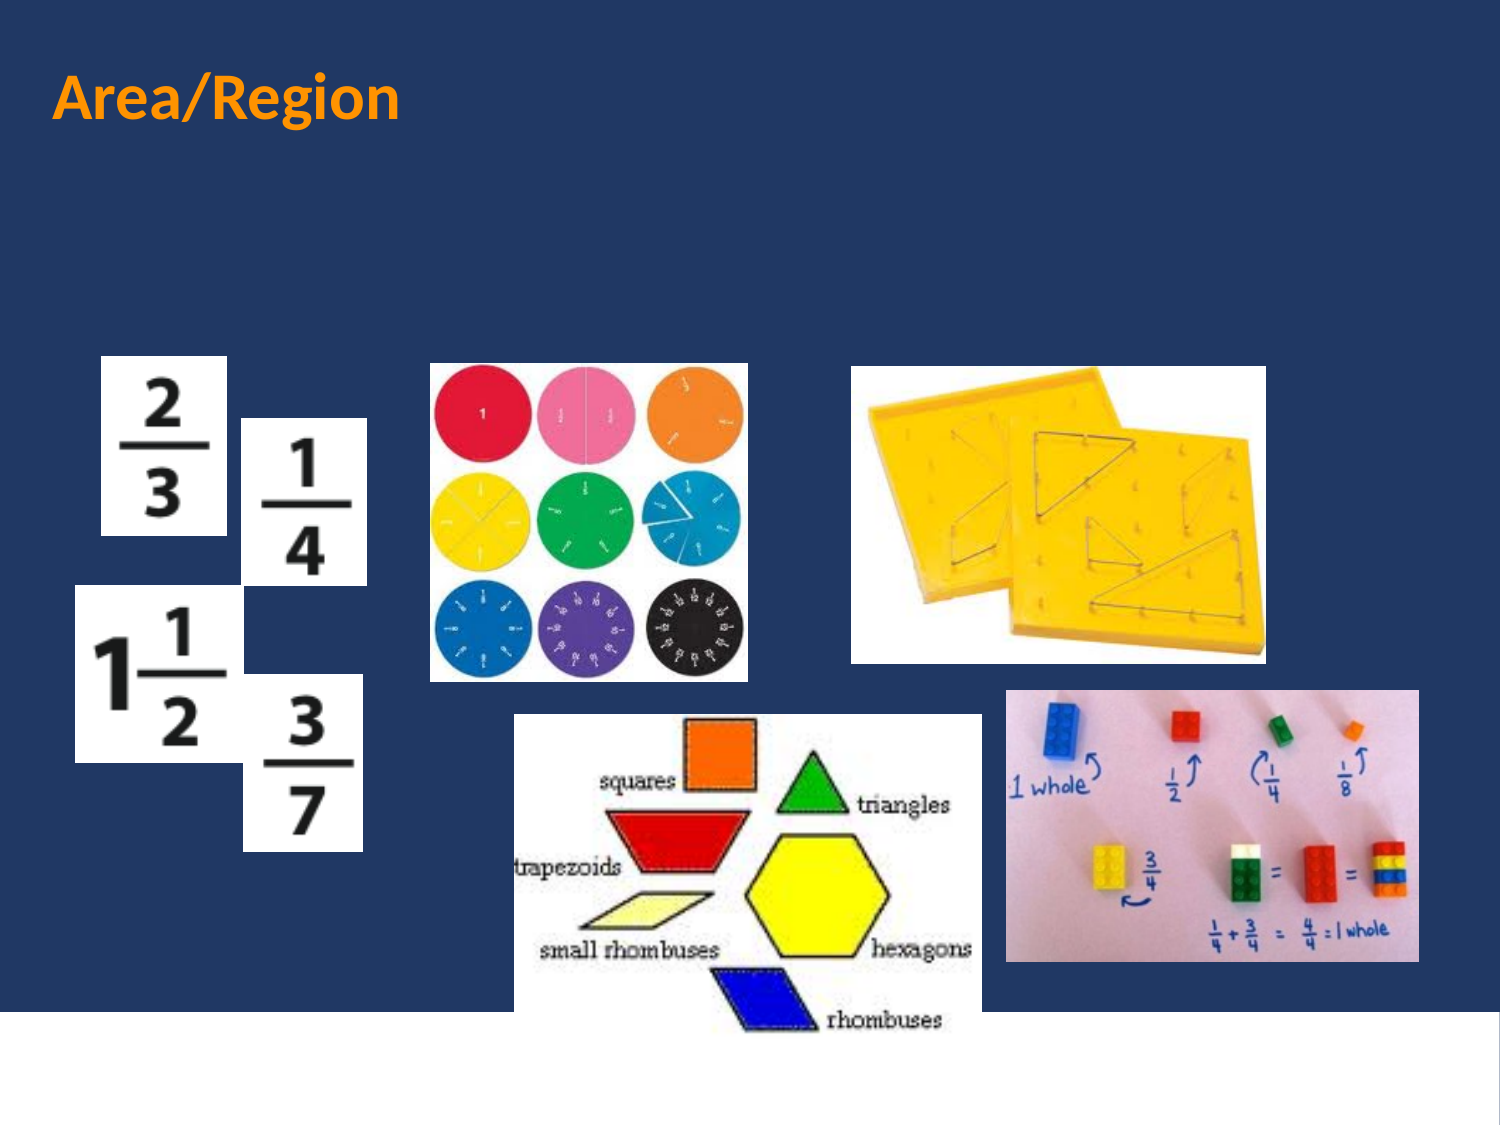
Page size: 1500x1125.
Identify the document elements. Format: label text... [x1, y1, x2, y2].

picture [513, 714, 982, 1041]
picture [430, 363, 748, 682]
title Area/Region [37, 37, 1463, 158]
picture [1006, 690, 1419, 962]
picture [74, 418, 367, 852]
picture [851, 366, 1266, 664]
picture [101, 356, 227, 536]
